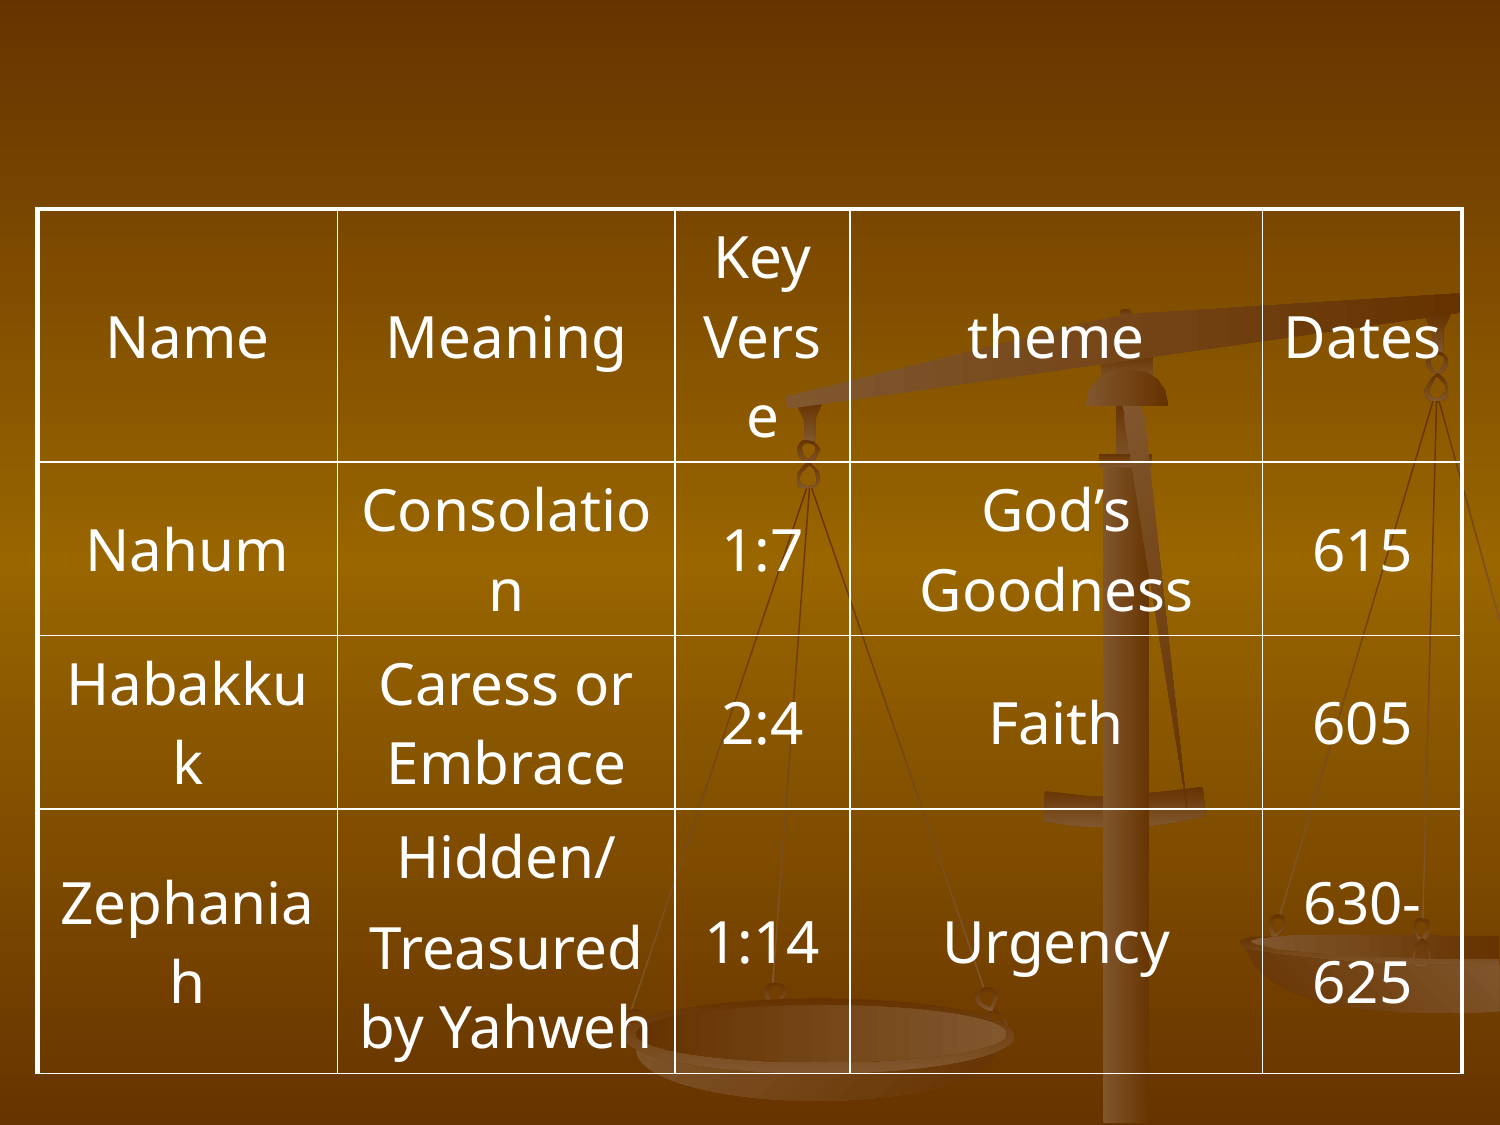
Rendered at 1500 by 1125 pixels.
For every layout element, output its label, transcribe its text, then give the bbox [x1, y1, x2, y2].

table_header theme [851, 211, 1262, 461]
table_cell 630-625 [1263, 810, 1460, 1073]
table_cell 615 [1263, 463, 1460, 635]
table_header Meaning [338, 211, 674, 461]
table_cell 1:7 [676, 463, 849, 635]
table_cell Caress or Embrace [338, 636, 674, 808]
table_cell Consolation [338, 463, 674, 635]
table_cell Zephaniah [40, 810, 337, 1073]
table_header Key Verse [676, 211, 849, 461]
table_cell 605 [1263, 636, 1460, 808]
table_cell Hidden/ Treasured by Yahweh [338, 810, 674, 1073]
table_cell Faith [851, 636, 1262, 808]
table_cell 2:4 [676, 636, 849, 808]
table_cell God’s Goodness [851, 463, 1262, 635]
table_header Dates [1263, 211, 1460, 461]
table_cell Habakkuk [40, 636, 337, 808]
table_cell 1:14 [676, 810, 849, 1073]
table_header Name [40, 211, 337, 461]
table_cell Urgency [851, 810, 1262, 1073]
table_cell Nahum [40, 463, 337, 635]
